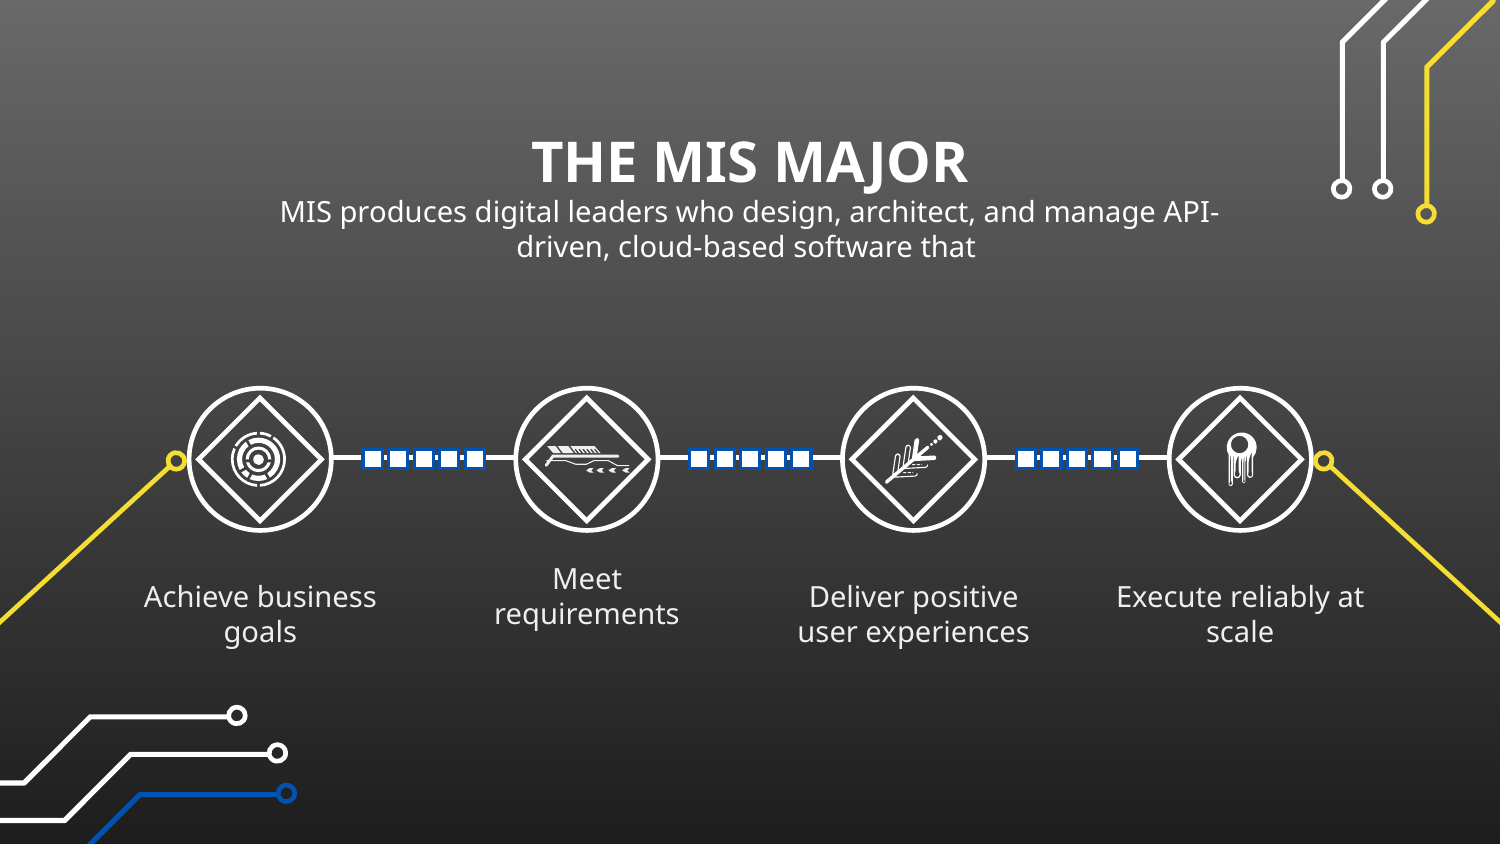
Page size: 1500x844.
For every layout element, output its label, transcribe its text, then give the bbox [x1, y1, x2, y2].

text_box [985, 449, 1169, 470]
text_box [0, 449, 185, 722]
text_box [189, 388, 332, 531]
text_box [1169, 388, 1312, 531]
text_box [842, 388, 986, 531]
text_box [230, 431, 287, 488]
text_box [1315, 449, 1500, 722]
subtitle Deliver positive user experiences [770, 559, 1057, 666]
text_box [515, 388, 659, 531]
subtitle Achieve business goals [189, 559, 404, 666]
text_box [332, 449, 510, 470]
title THE MIS MAJOR MIS produces digital leaders who design, architect, and manage API-driven, cloud-based software that [243, 88, 1257, 268]
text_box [658, 449, 842, 470]
subtitle Execute reliably at scale [1097, 559, 1310, 666]
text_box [884, 434, 943, 484]
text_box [544, 445, 630, 473]
subtitle Meet requirements [444, 559, 730, 666]
